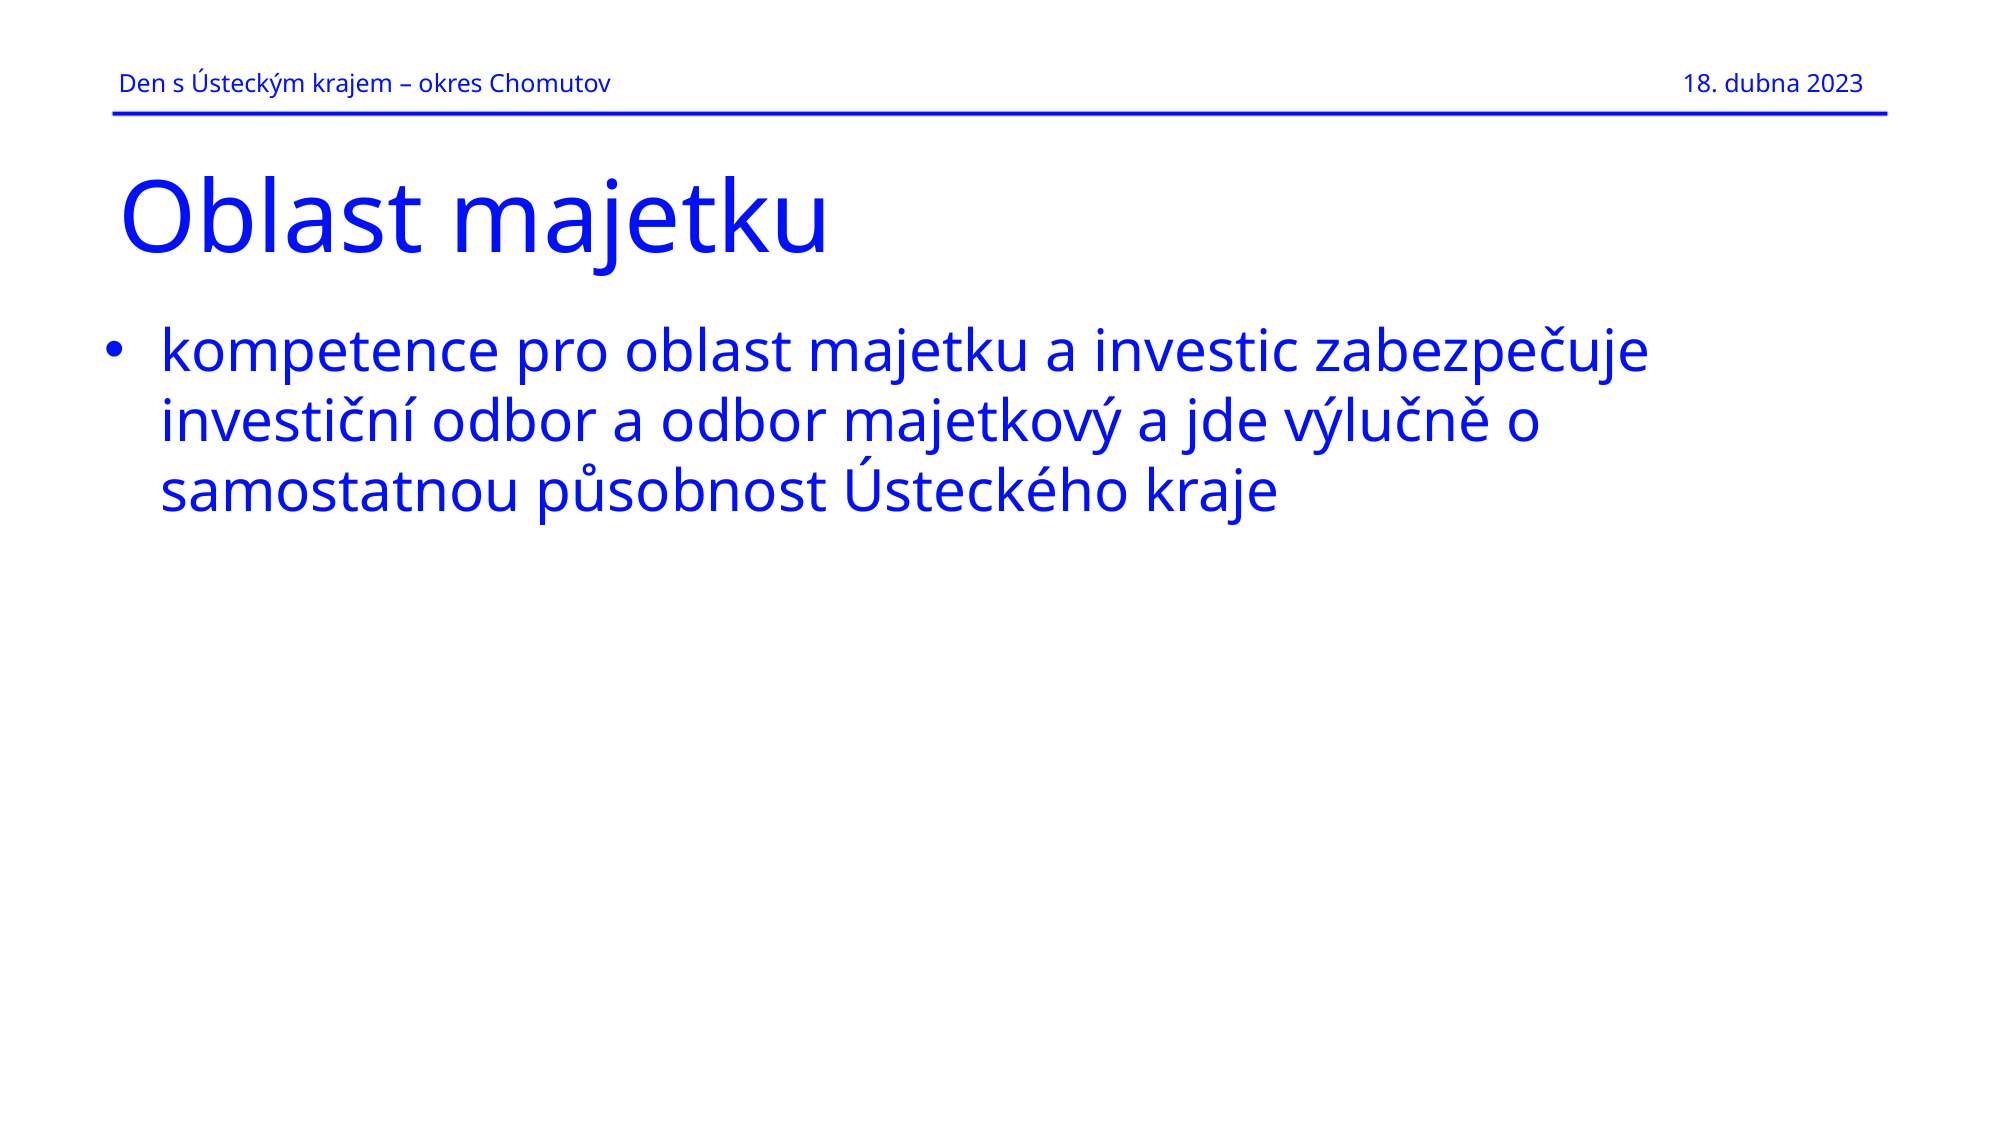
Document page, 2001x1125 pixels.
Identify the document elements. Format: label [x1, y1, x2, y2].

list [0, 0, 2000, 1125]
